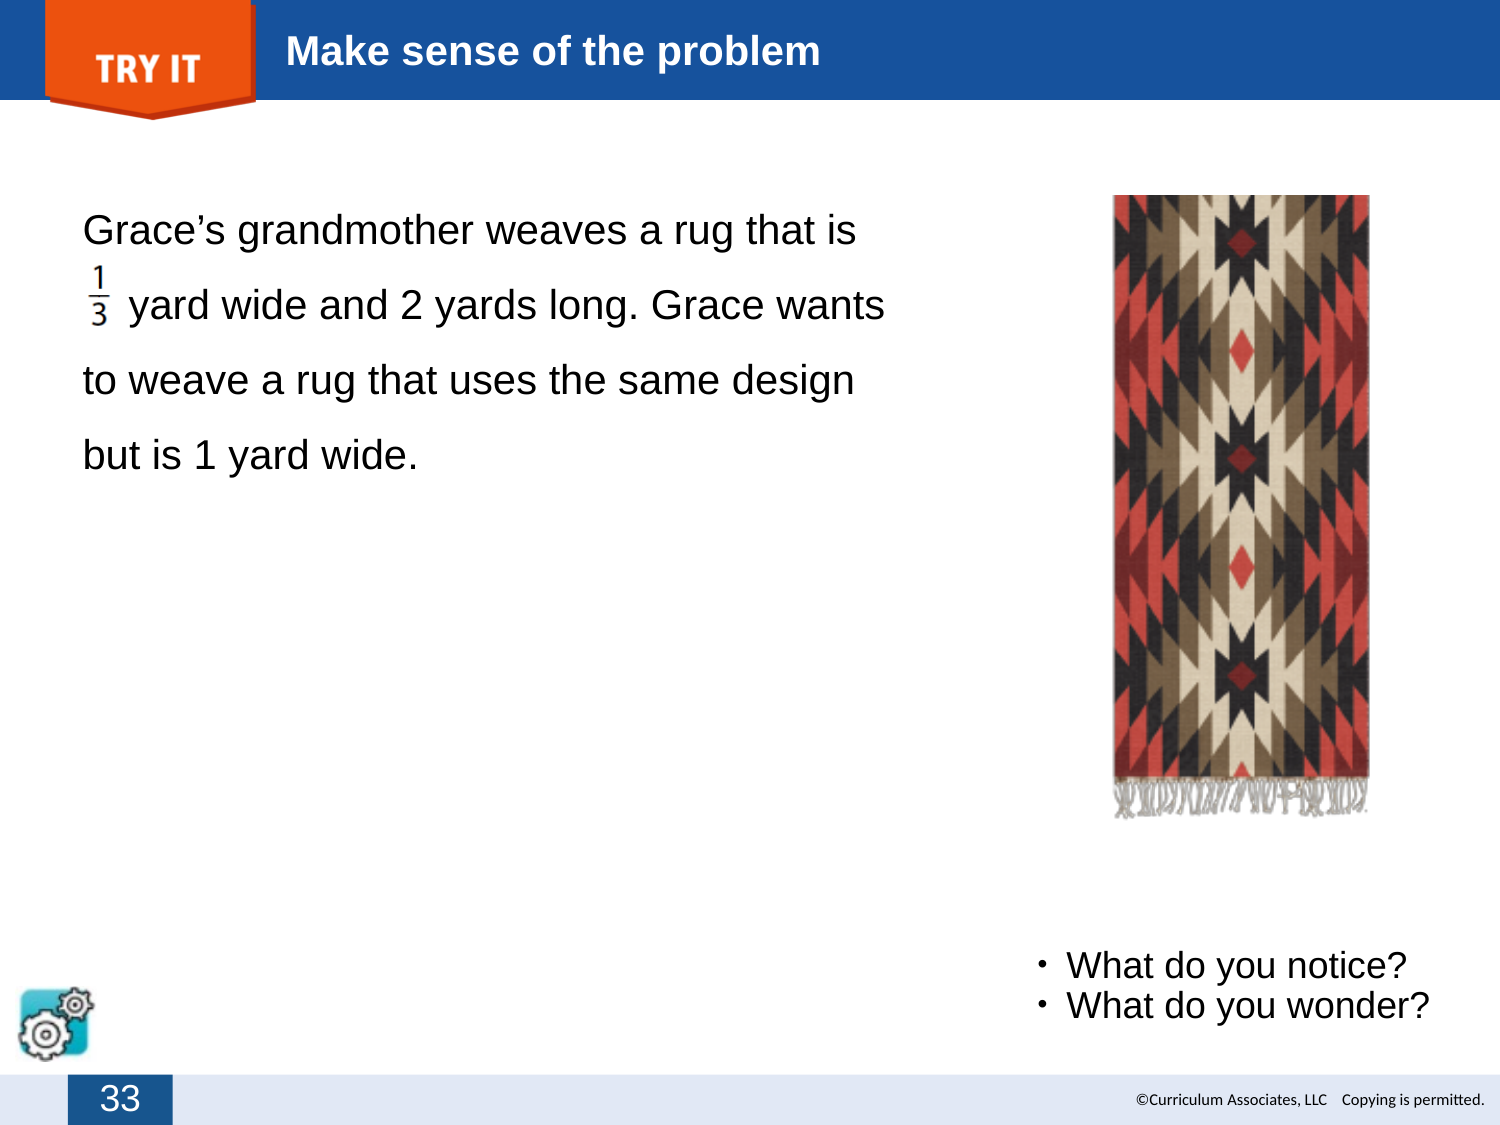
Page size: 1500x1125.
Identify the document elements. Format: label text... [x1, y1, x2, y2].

picture [44, 0, 257, 121]
list What do you notice? What do you wonder? [1022, 827, 1461, 1034]
picture [14, 986, 97, 1062]
list 33 [67, 1074, 173, 1125]
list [1105, 195, 1378, 828]
list Grace’s grandmother weaves a rug that is yard wide and 2 yards long. Grace wants to weave a rug that uses the same design but is 1 yard wide. [67, 170, 968, 330]
list Make sense of the problem [270, 0, 1500, 109]
picture [81, 255, 117, 331]
